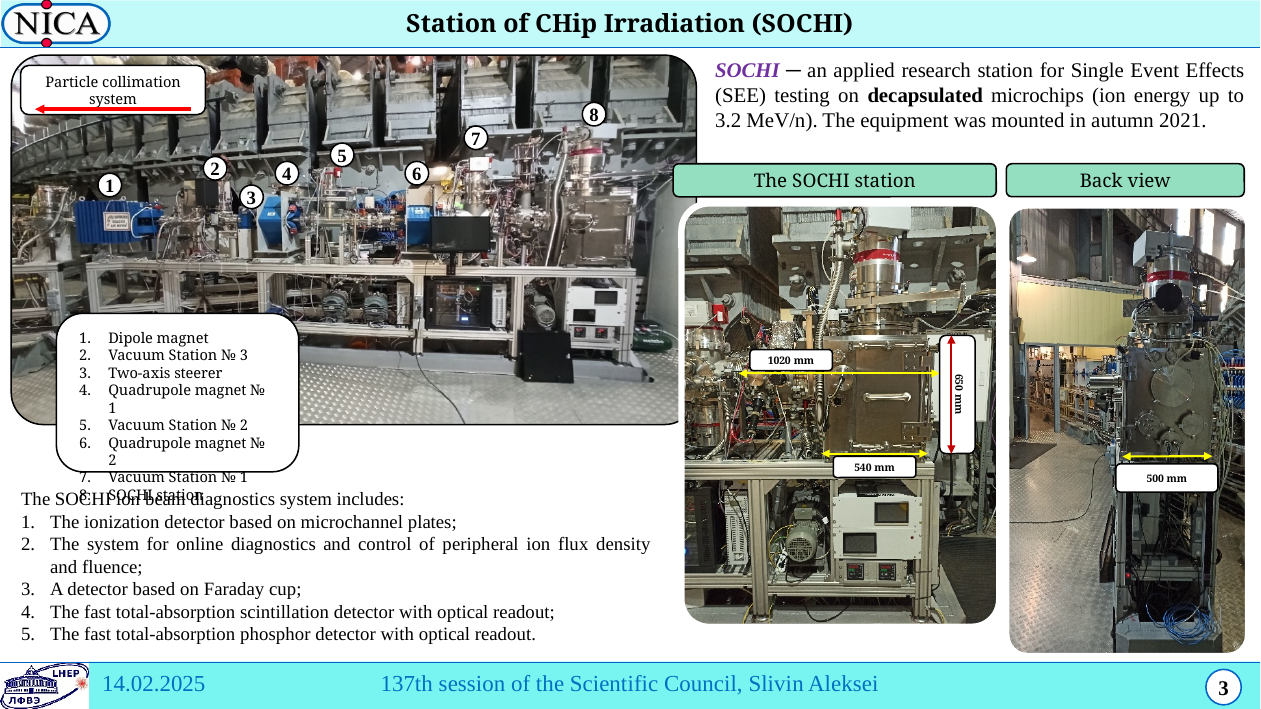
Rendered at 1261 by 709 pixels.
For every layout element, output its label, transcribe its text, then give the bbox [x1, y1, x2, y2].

picture [628, 207, 1006, 623]
text_box Dipole magnet Vacuum Station № 3 Two-axis steerer Quadrupole magnet № 1 Vacuum Station № 2 Quadrupole magnet № 2 Vacuum Station № 1 SOCHI station [56, 433, 299, 472]
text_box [93, 667, 1261, 709]
text_box [118, 0, 1261, 46]
text_box The SOCHI ion beam diagnostics system includes: The ionization detector based on microchannel plates; The system for online diagnostics and control of peripheral ion flux density and fluence; A detector based on Faraday cup; The fast total-absorption scintillation detector with optical readout; The fast total-absorption phosphor detector with optical readout. [6, 479, 666, 652]
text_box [1006, 205, 1249, 657]
picture [1, 0, 111, 46]
text_box The SOCHI station [702, 163, 997, 197]
text_box SOCHI ─ an applied research station for Single Event Effects (SEE) testing on decapsulated microchips (ion energy up to 3.2 MeV/n). The equipment was mounted in autumn 2021. [702, 55, 1259, 140]
text_box Station of CHip Irradiation (SOCHI) [113, 0, 1259, 45]
picture [0, 663, 89, 709]
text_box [11, 56, 697, 425]
text_box Back view [1006, 163, 1245, 197]
